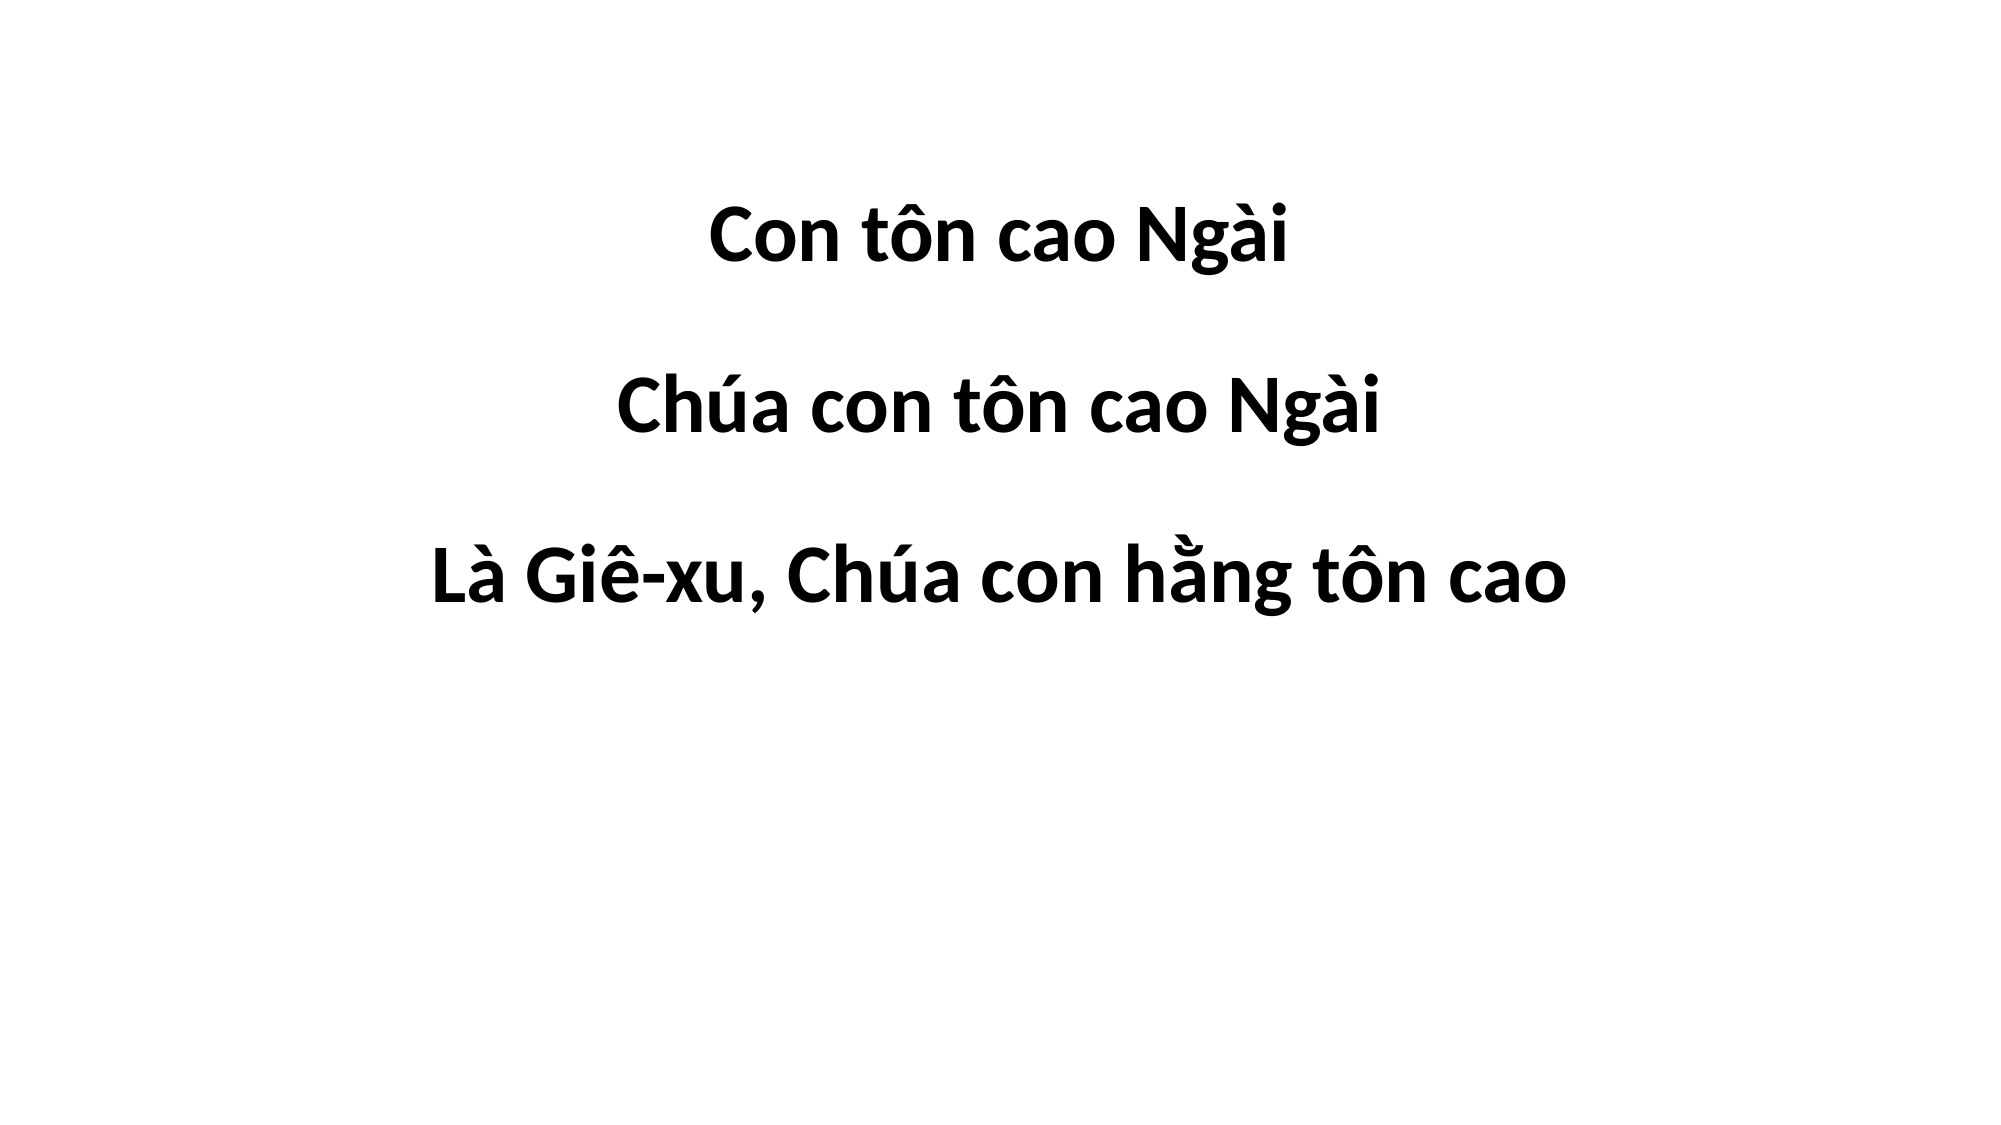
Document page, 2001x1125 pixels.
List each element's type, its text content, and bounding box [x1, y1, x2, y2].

list Con tôn cao Ngài Chúa con tôn cao Ngài Là Giê-xu, Chúa con hằng tôn cao [0, 0, 2000, 1125]
